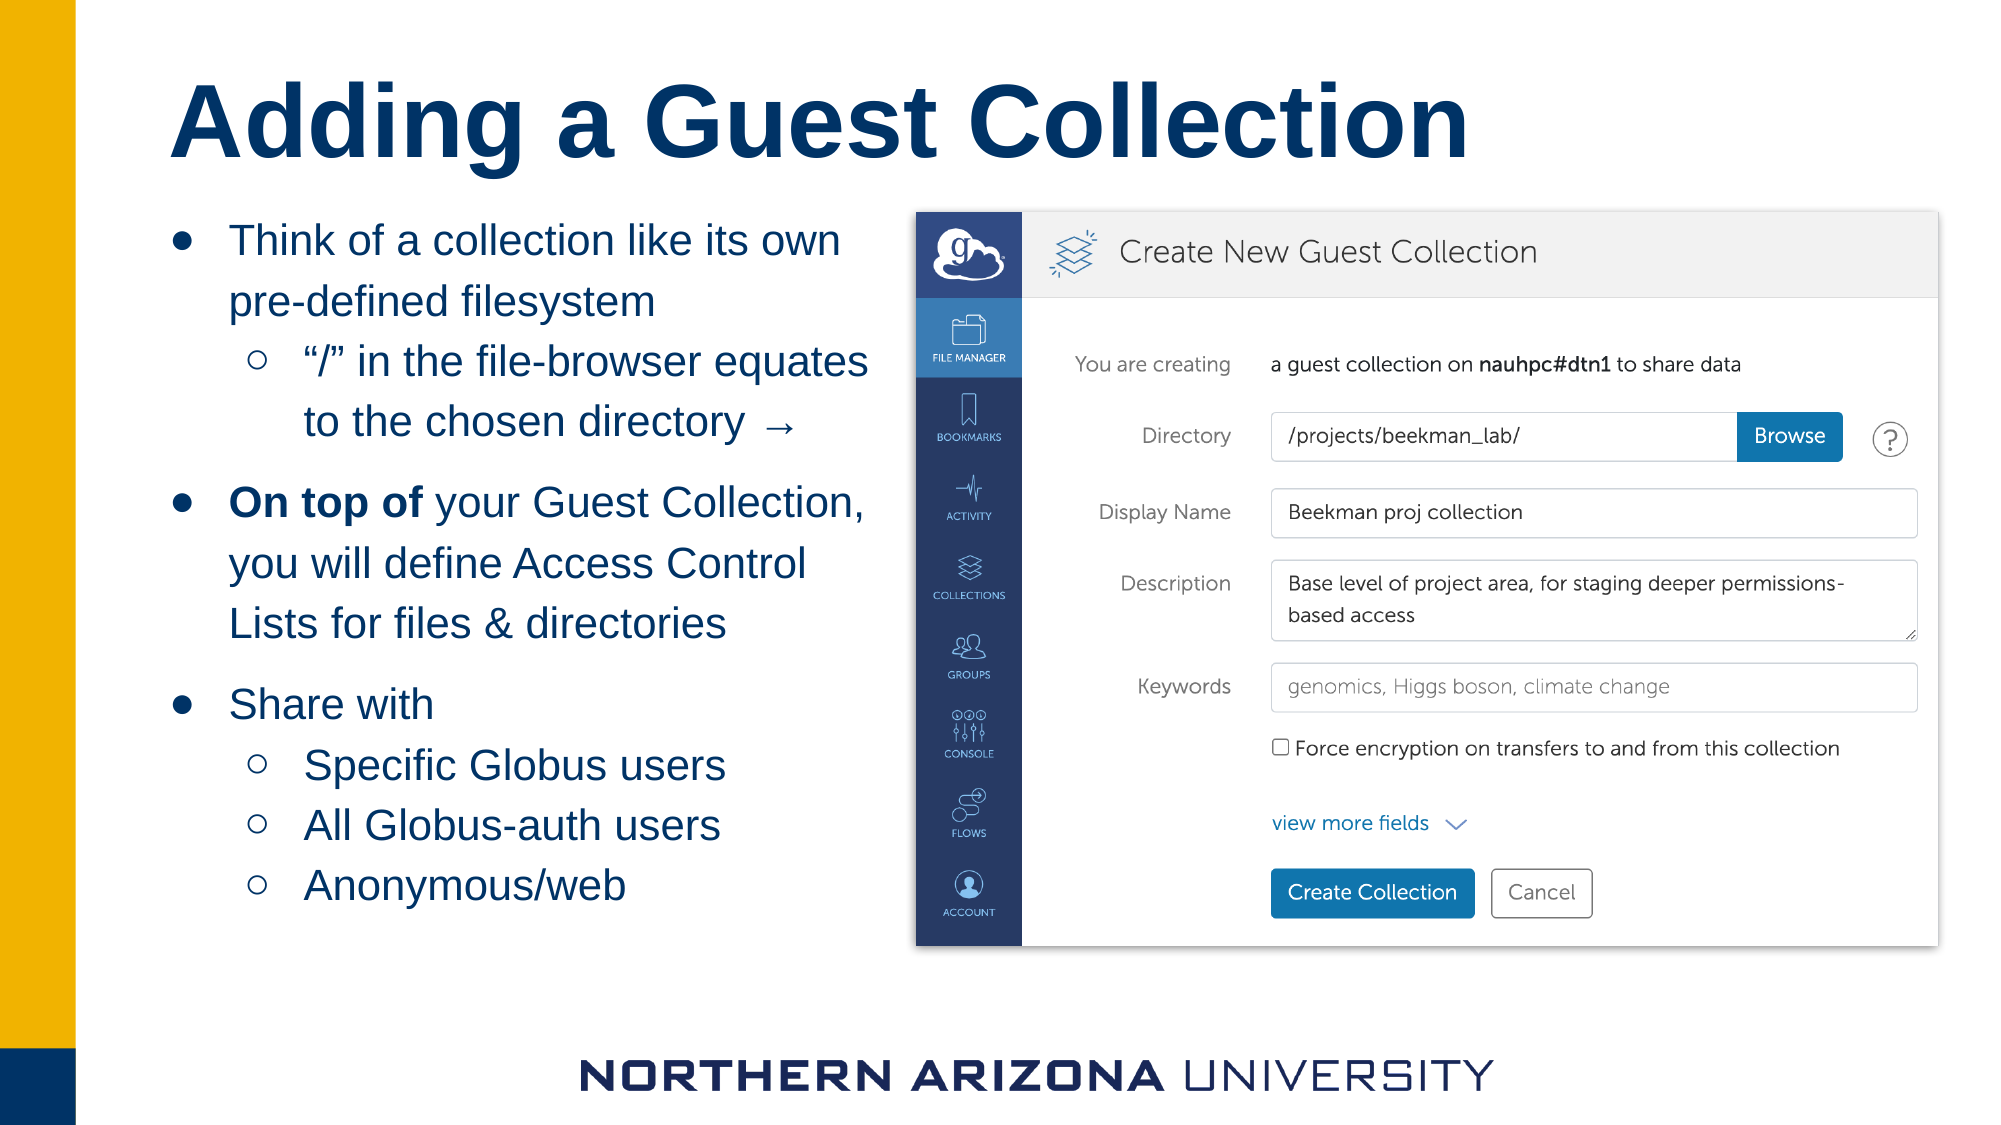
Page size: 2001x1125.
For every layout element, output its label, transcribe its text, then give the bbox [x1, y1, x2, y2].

title Adding a Guest Collection [153, 59, 1879, 213]
text_box Think of a collection like its own pre-defined filesystem “/” in the file-browser equates to the chosen directory → On top of your Guest Collection, you will define Access Control Lists for files & directories Share with Specific Globus users All Globus-auth users Anonymous/web [138, 188, 909, 1012]
picture [915, 212, 1939, 946]
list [581, 1060, 1495, 1092]
